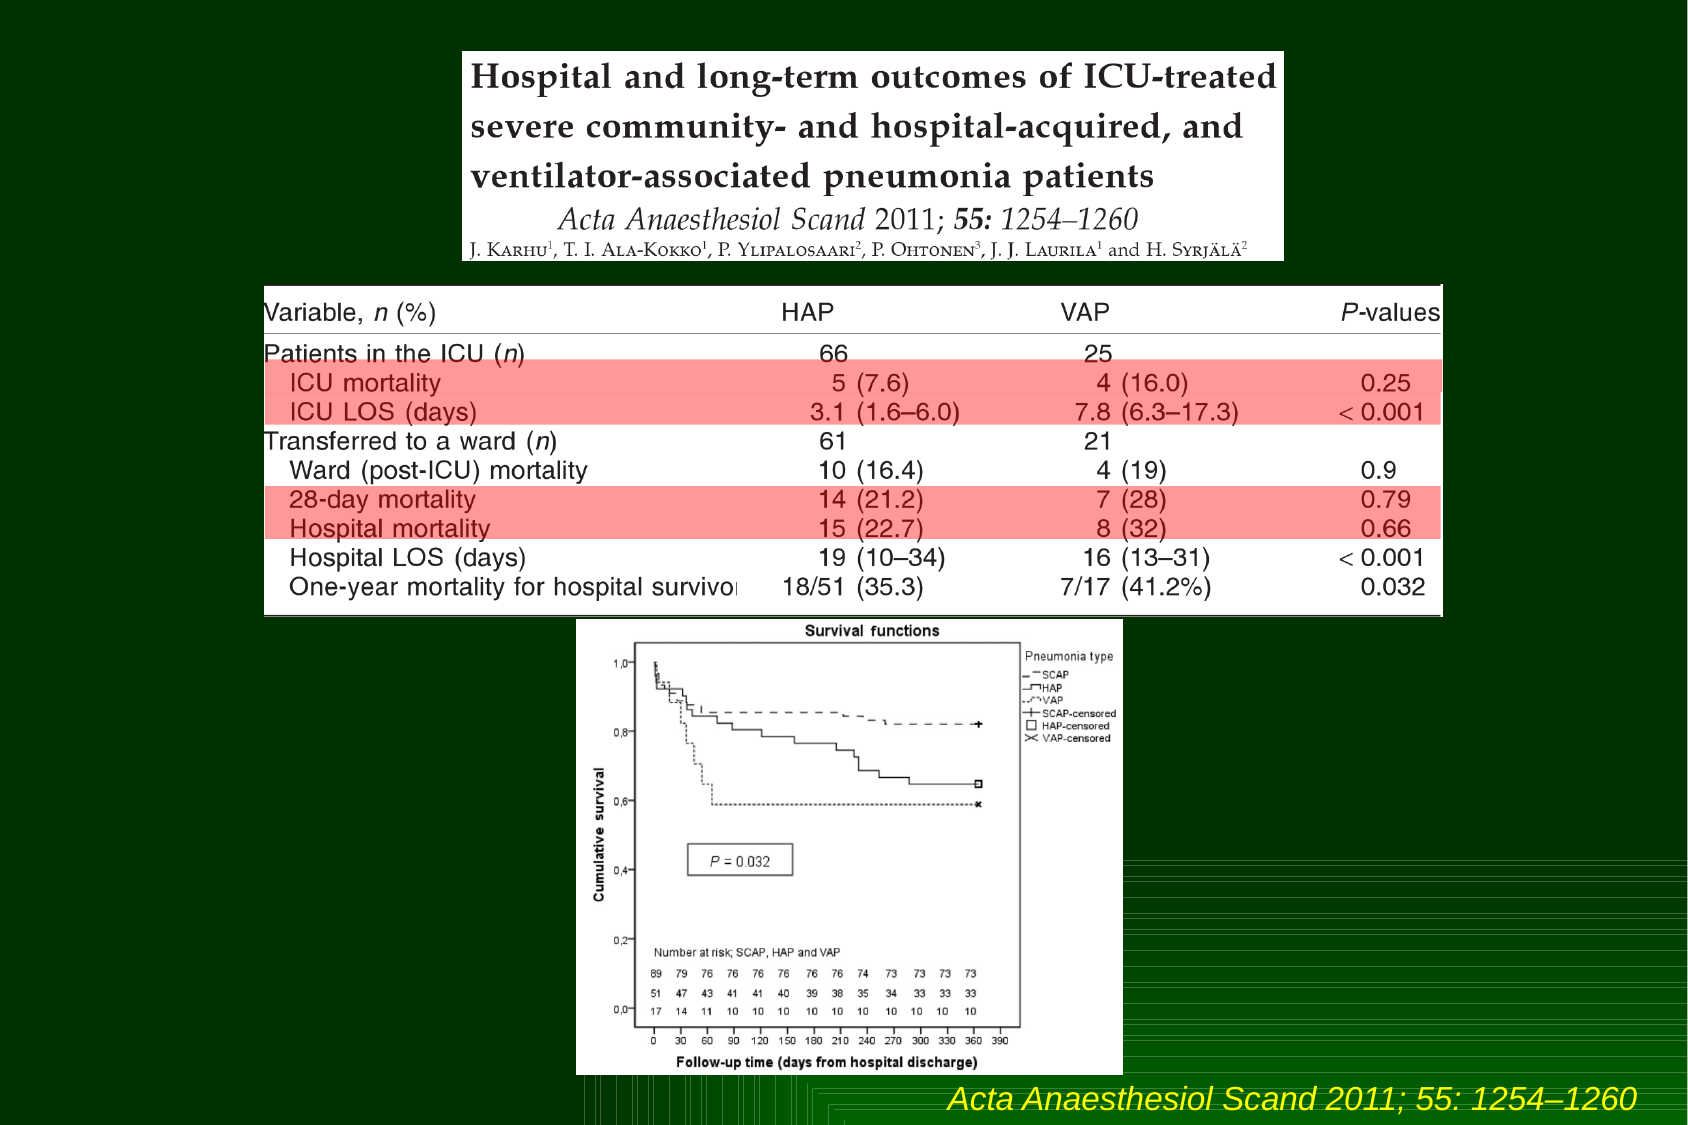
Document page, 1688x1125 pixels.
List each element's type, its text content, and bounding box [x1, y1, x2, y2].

picture [462, 51, 1284, 261]
picture [264, 283, 1443, 1075]
text_box Acta Anaesthesiol Scand 2011; 55: 1254–1260 [923, 1069, 1654, 1125]
